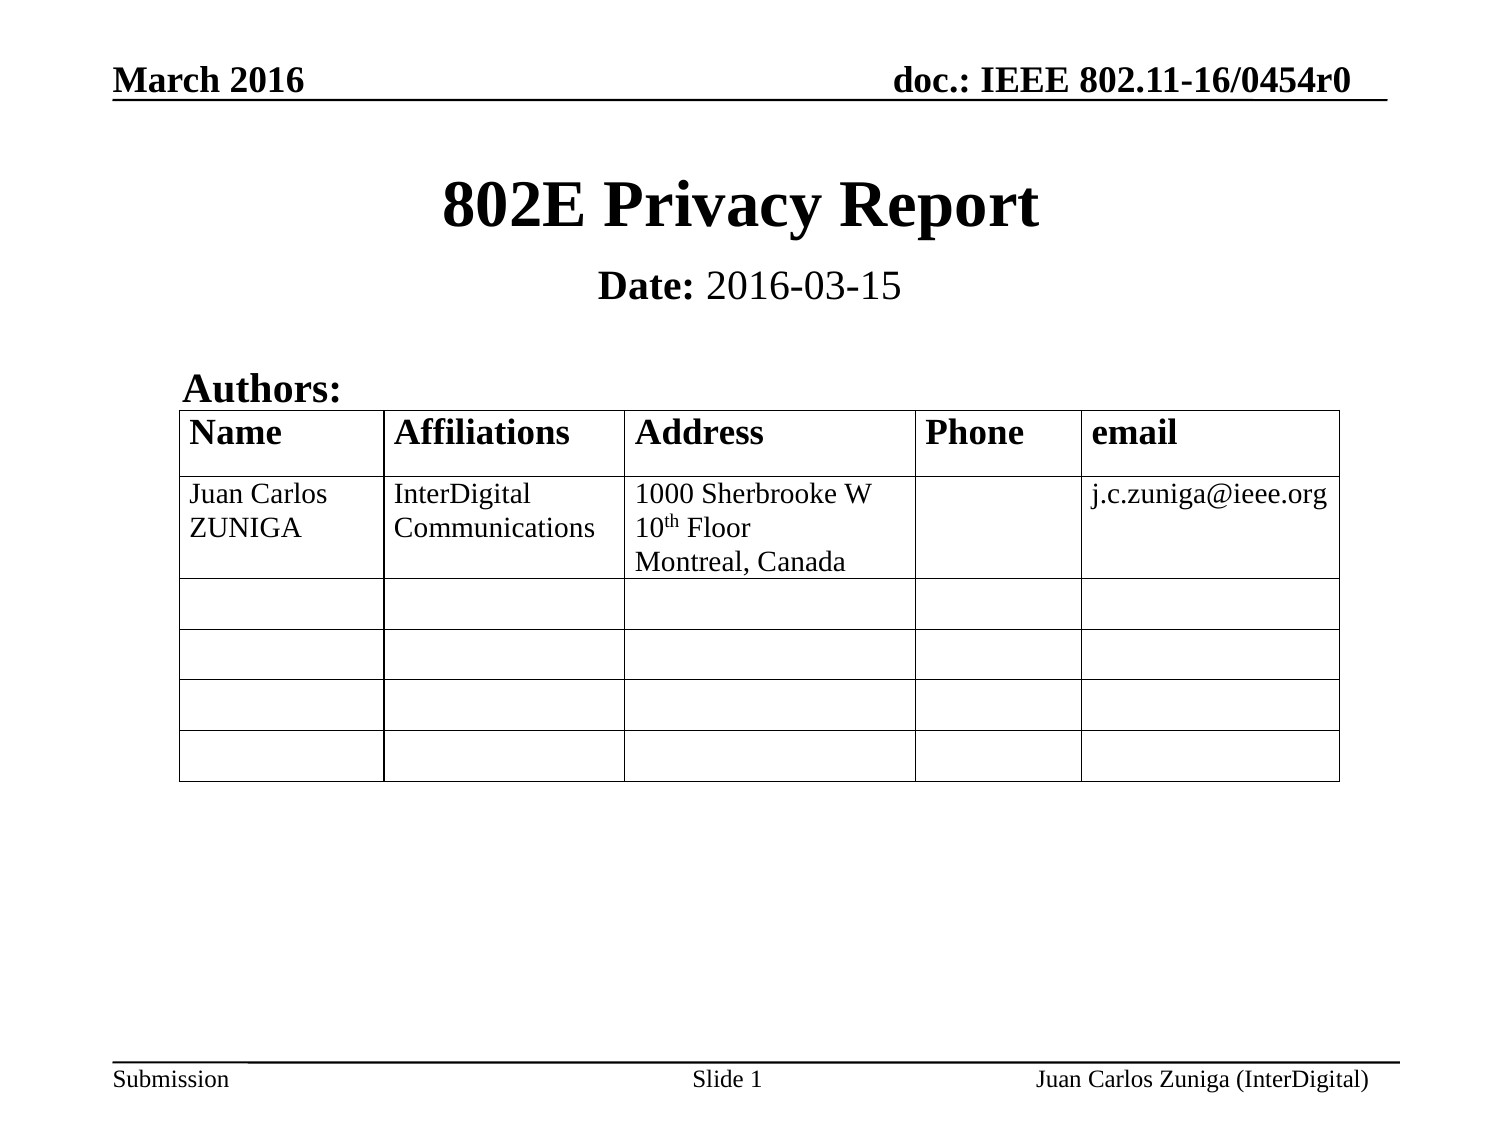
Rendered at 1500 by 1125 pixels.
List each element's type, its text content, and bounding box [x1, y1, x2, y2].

title 802E Privacy Report [112, 112, 1388, 249]
list Date: 2016-03-15 [112, 249, 1388, 313]
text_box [165, 409, 1366, 831]
text_box Authors: [166, 353, 405, 408]
